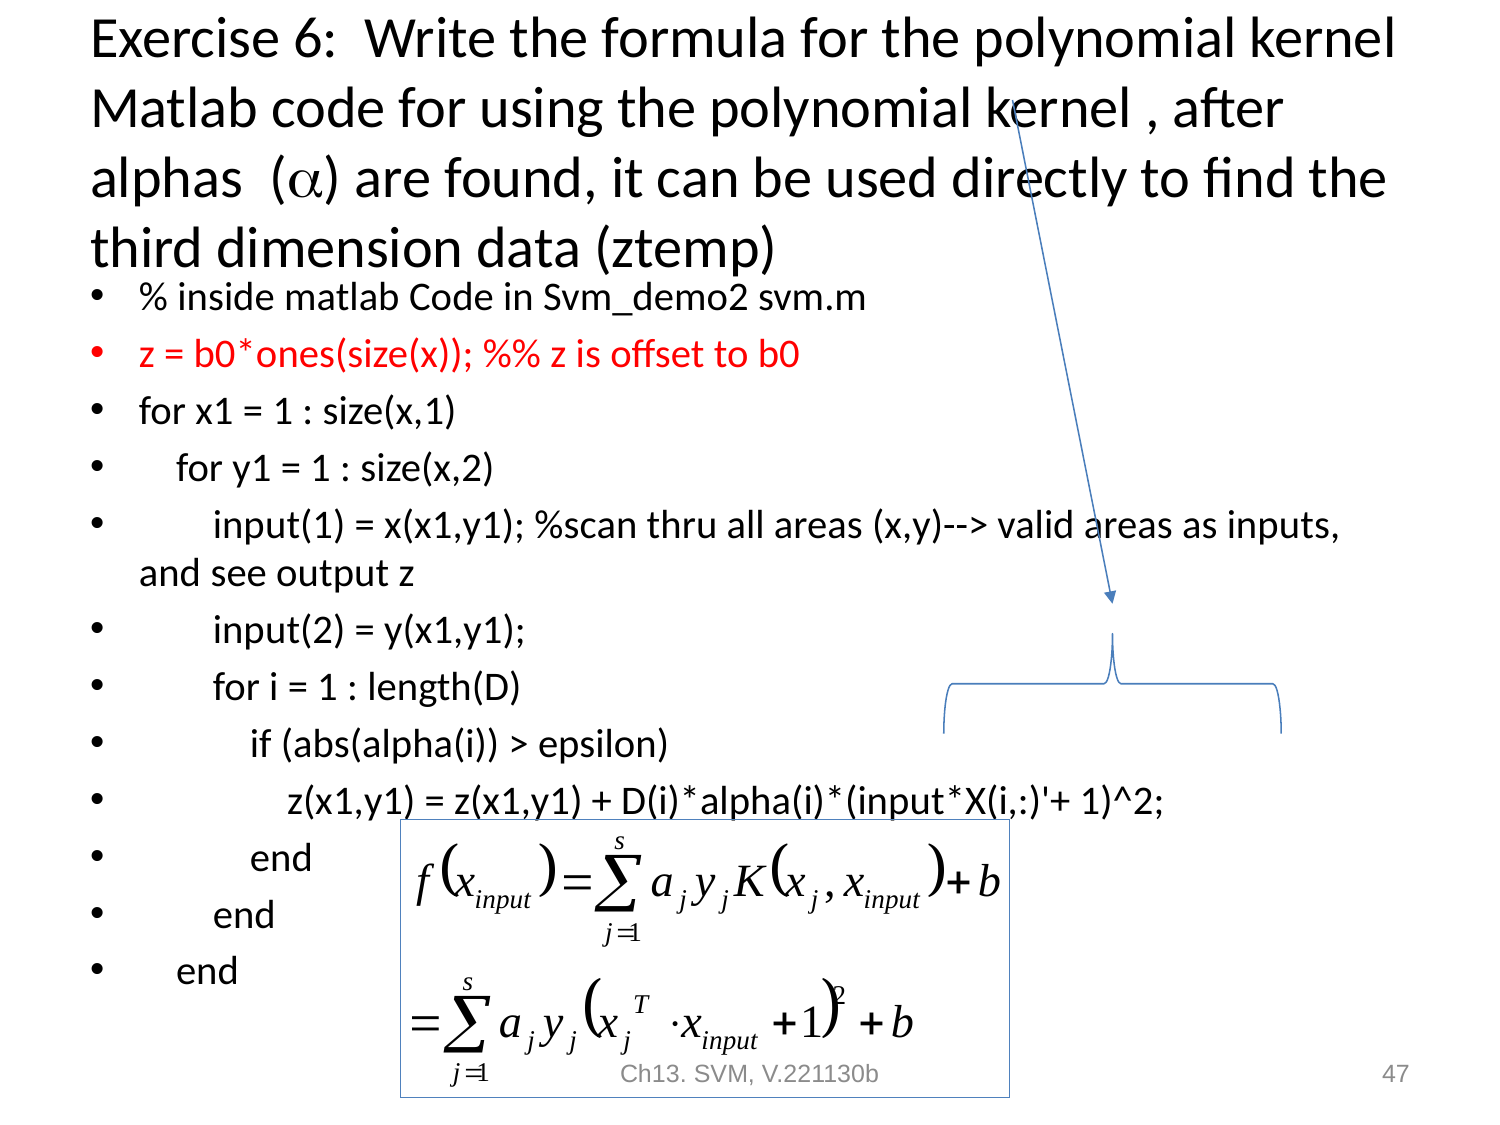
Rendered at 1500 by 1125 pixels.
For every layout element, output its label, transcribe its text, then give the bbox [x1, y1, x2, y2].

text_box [1012, 99, 1113, 604]
list % inside matlab Code in Svm_demo2 svm.m z = b0*ones(size(x)); %% z is offset to b0 for x1 = 1 : size(x,1) for y1 = 1 : size(x,2) input(1) = x(x1,y1); %scan thru all areas (x,y)--> valid areas as inputs, and see output z input(2) = y(x1,y1); for i = 1 : length(D) if (abs(alpha(i)) > epsilon) z(x1,y1) = z(x1,y1) + D(i)*alpha(i)*(input*X(i,:)'+ 1)^2; end end end [75, 262, 1425, 1005]
text_box [942, 632, 1282, 734]
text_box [400, 819, 1010, 1098]
title Exercise 6: Write the formula for the polynomial kernel Matlab code for using the polynomial kernel , after alphas () are found, it can be used directly to find the third dimension data (ztemp) [75, 45, 1425, 233]
slide_number 47 [1074, 1042, 1425, 1103]
